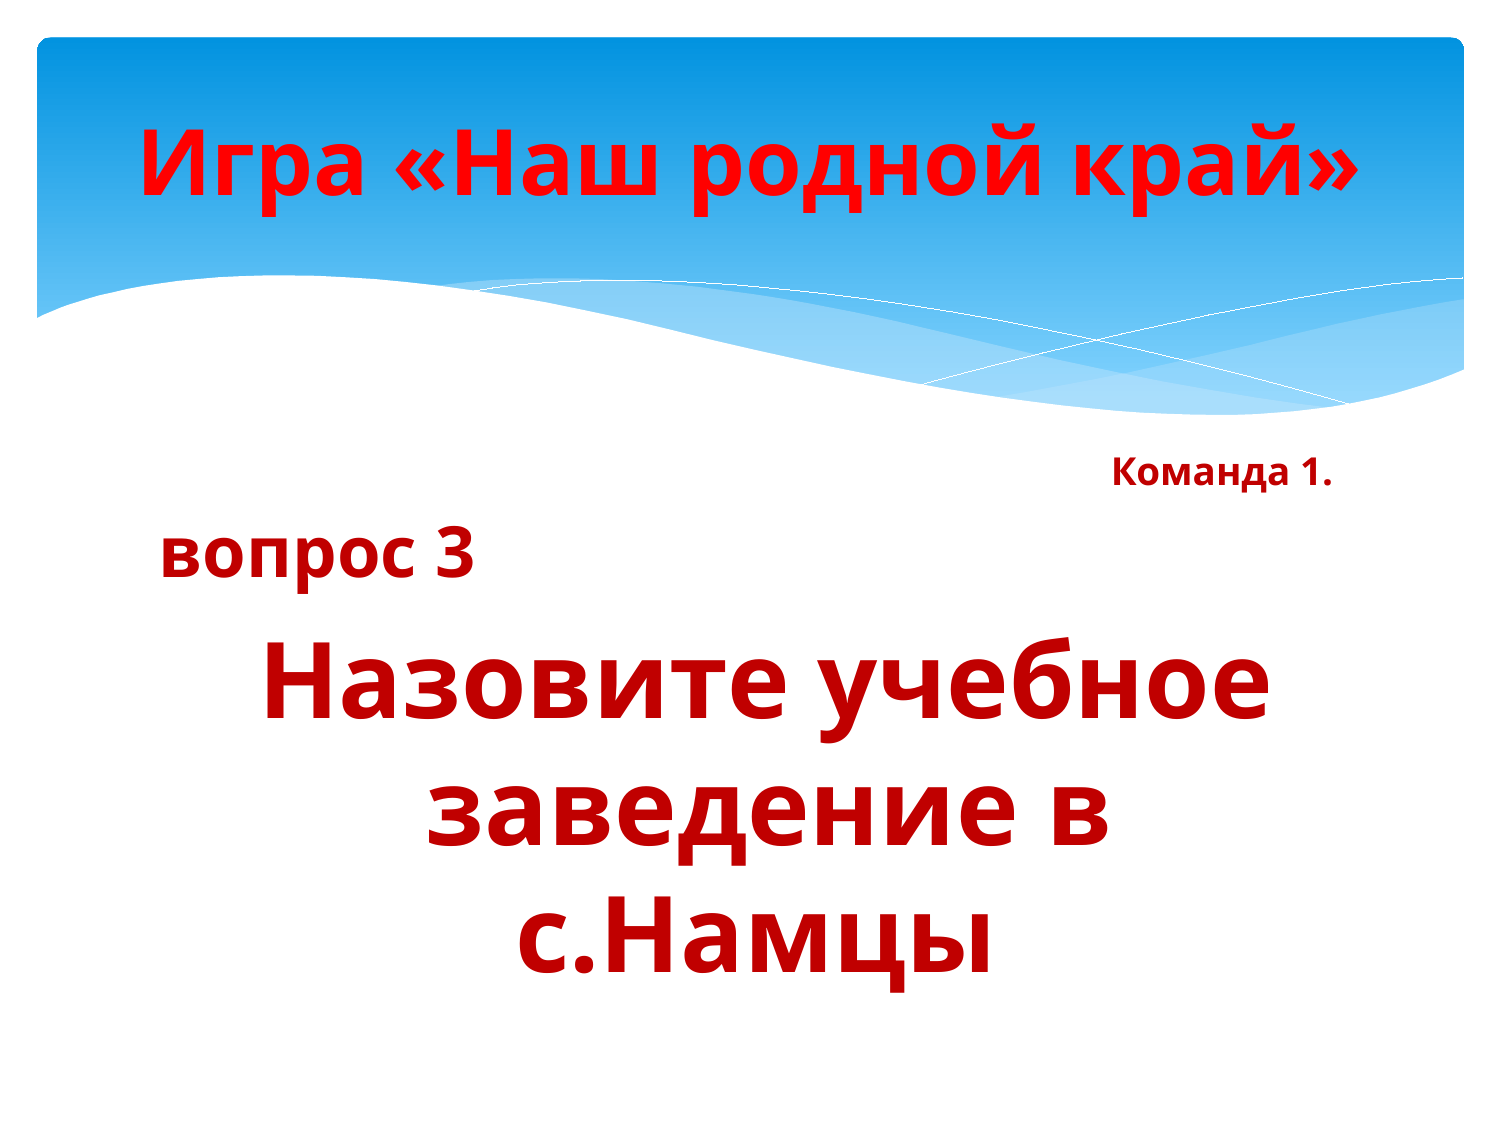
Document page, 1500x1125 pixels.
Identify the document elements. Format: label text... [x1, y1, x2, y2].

list Команда 1. вопрос 3 Назовите учебное заведение в с.Намцы [143, 438, 1359, 1005]
title Игра «Наш родной край» [75, 55, 1425, 261]
